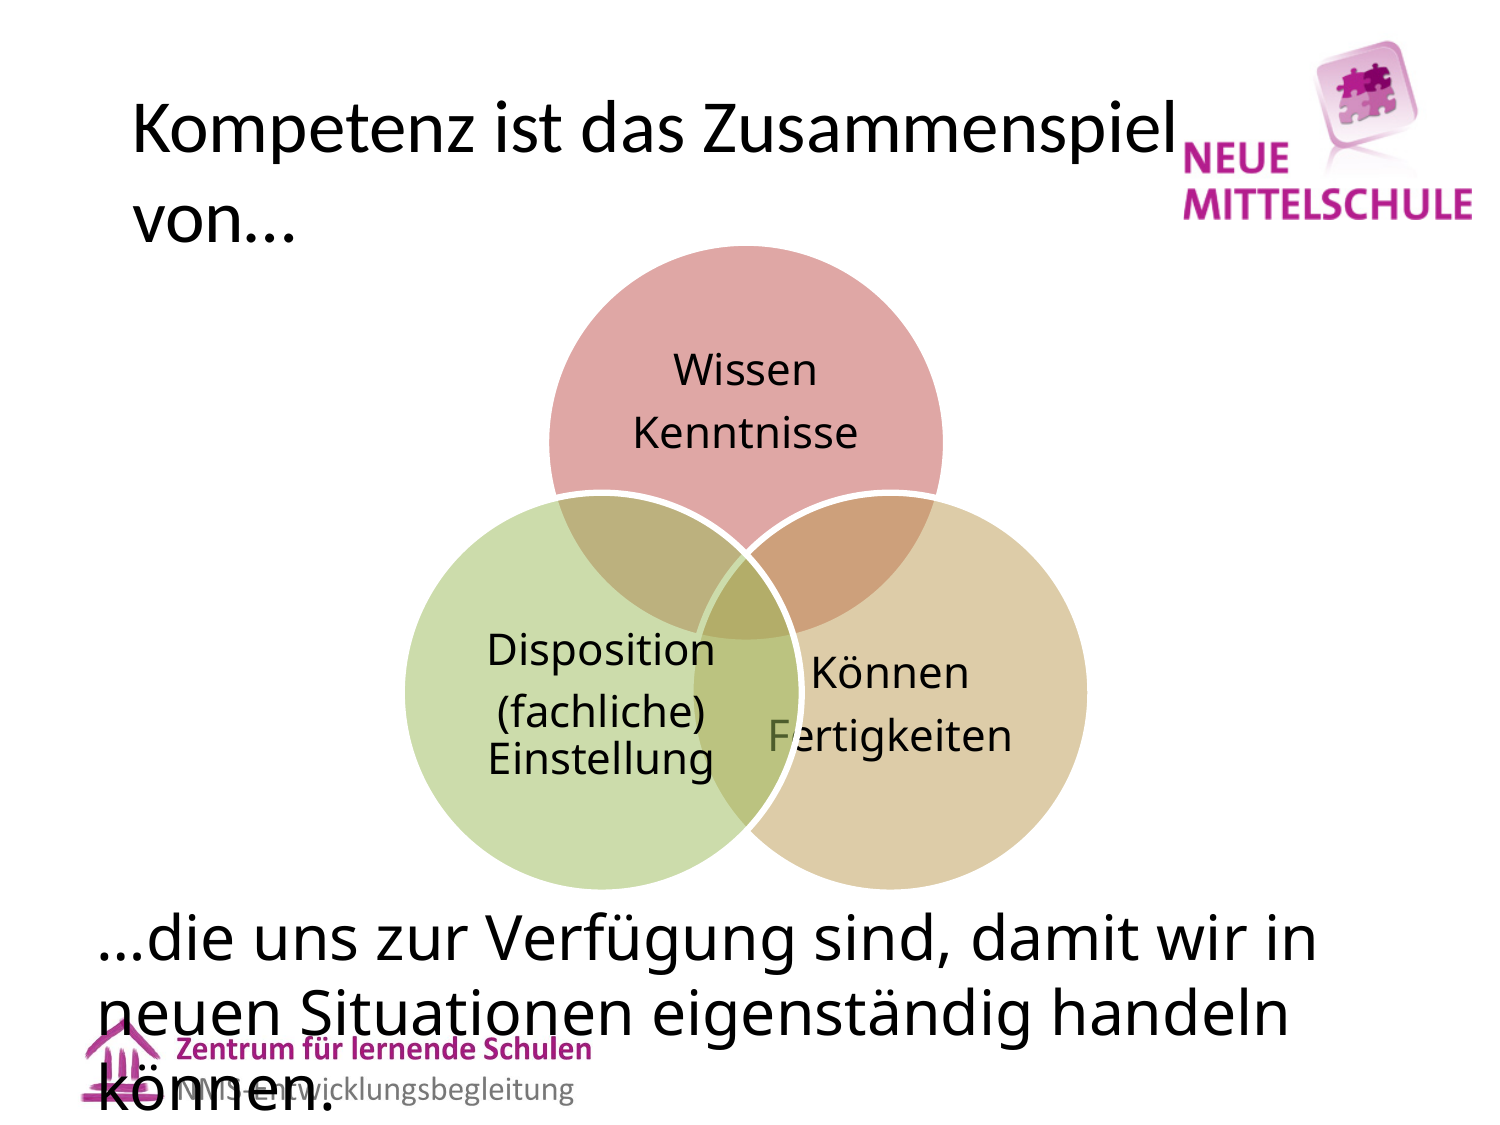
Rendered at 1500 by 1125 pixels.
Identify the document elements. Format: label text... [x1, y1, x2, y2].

title Kompetenz ist das Zusammenspiel von… [117, 105, 1372, 230]
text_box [245, 234, 1247, 902]
picture [77, 1011, 81, 1125]
text_box …die uns zur Verfügung sind, damit wir in neuen Situationen eigenständig handeln können. [81, 890, 1465, 1125]
picture [1183, 24, 1472, 220]
